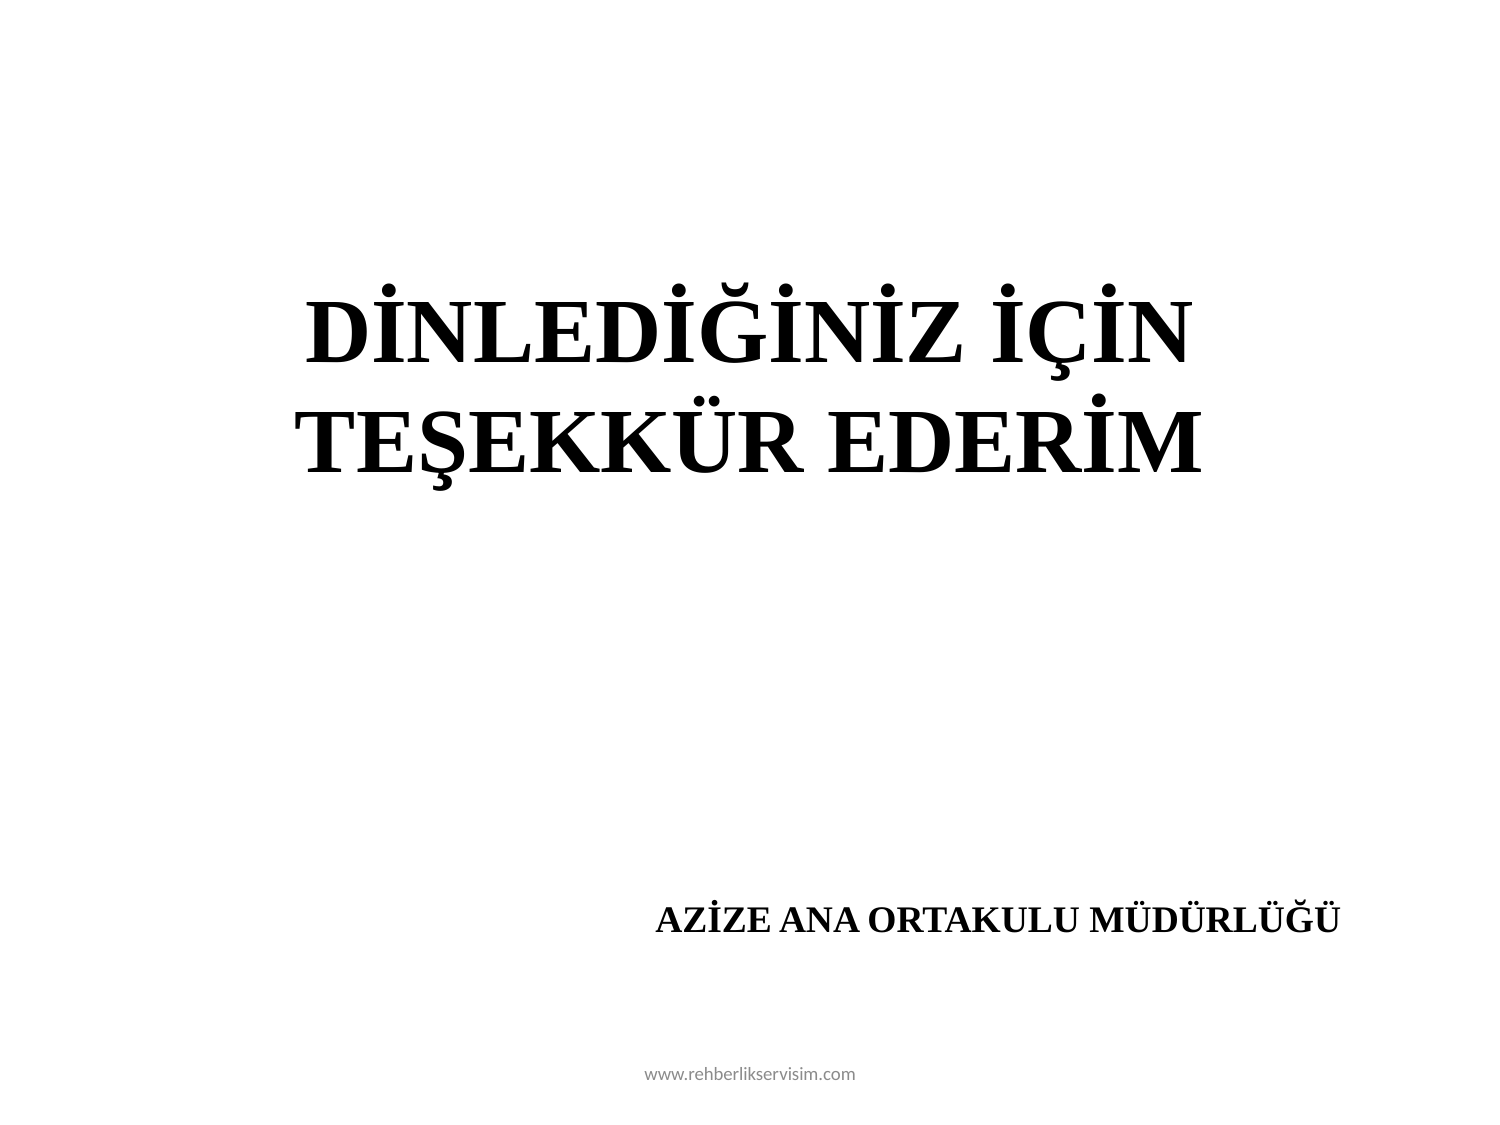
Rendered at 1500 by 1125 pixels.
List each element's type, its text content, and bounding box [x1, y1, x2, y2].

text_box DİNLEDİĞİNİZ İÇİN TEŞEKKÜR EDERİM [204, 263, 1295, 499]
footer www.rehberlikservisim.com [496, 1042, 1004, 1103]
text_box AZİZE ANA ORTAKULU MÜDÜRLÜĞÜ [496, 887, 1500, 948]
